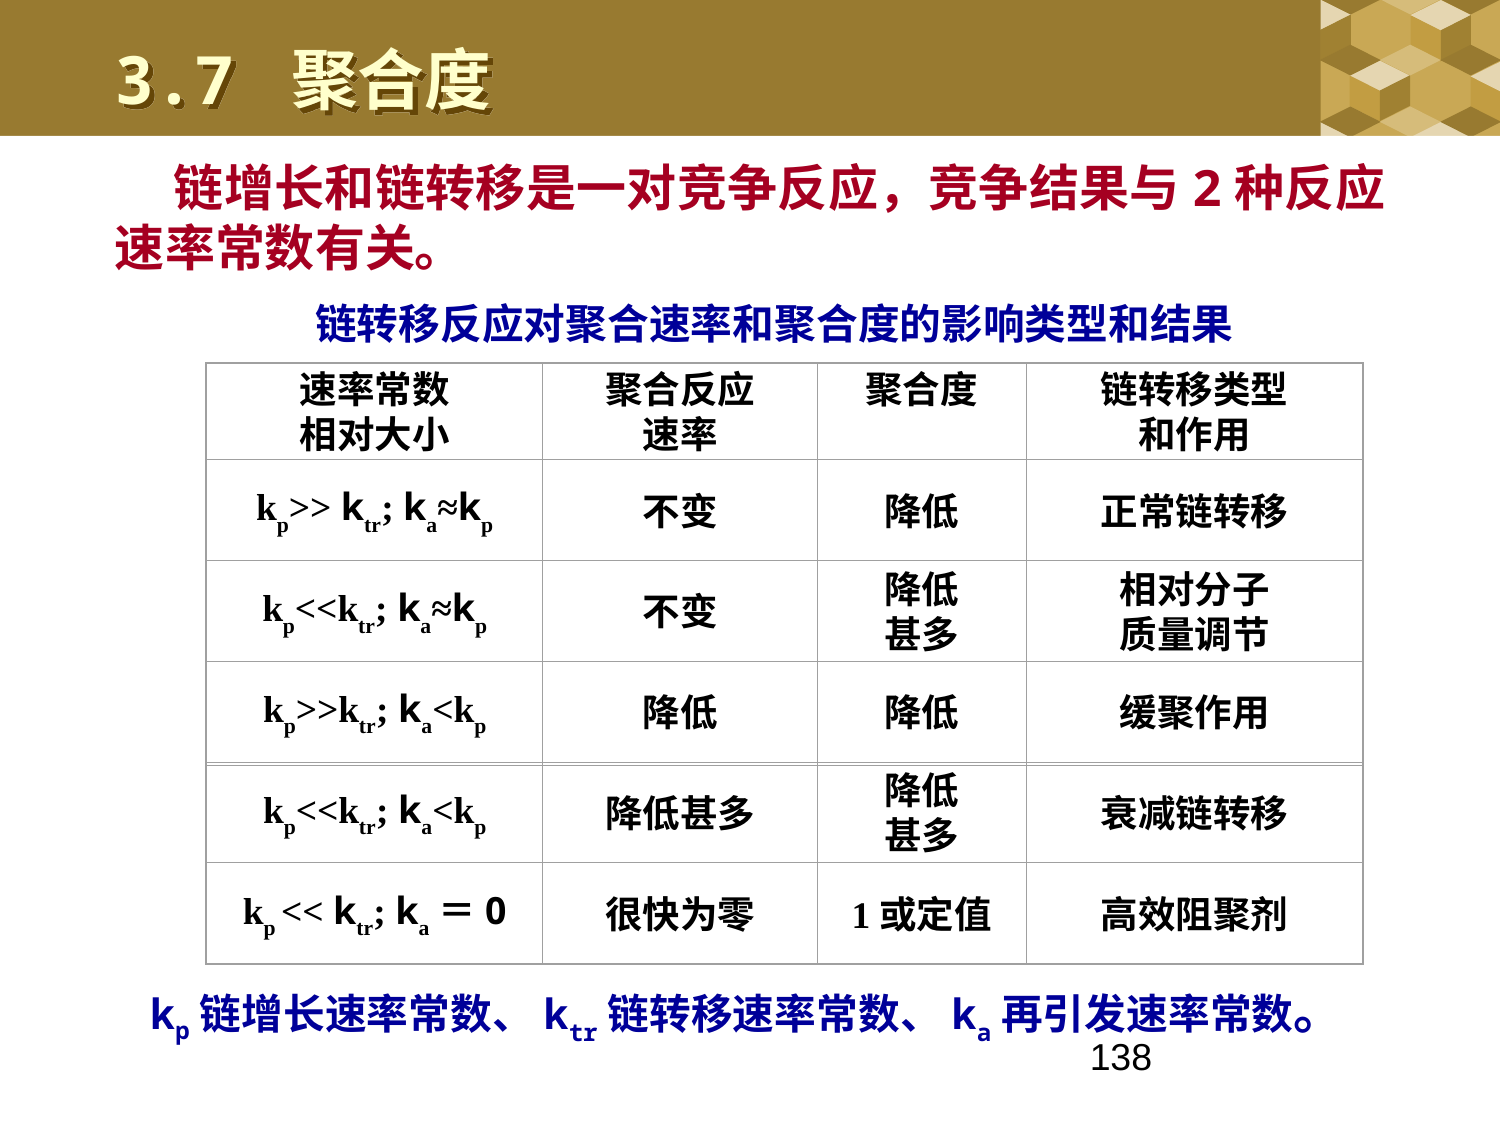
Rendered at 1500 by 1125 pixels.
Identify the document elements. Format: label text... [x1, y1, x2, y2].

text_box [0, 290, 1489, 965]
text_box kp链增长速率常数、ktr链转移速率常数、ka再引发速率常数。 [135, 974, 1376, 1054]
text_box 3.7 聚合度 [100, 30, 693, 126]
text_box 链增长和链转移是一对竞争反应，竞争结果与2种反应速率常数有关。 [100, 148, 1400, 284]
slide_number 138 [1074, 1025, 1425, 1100]
